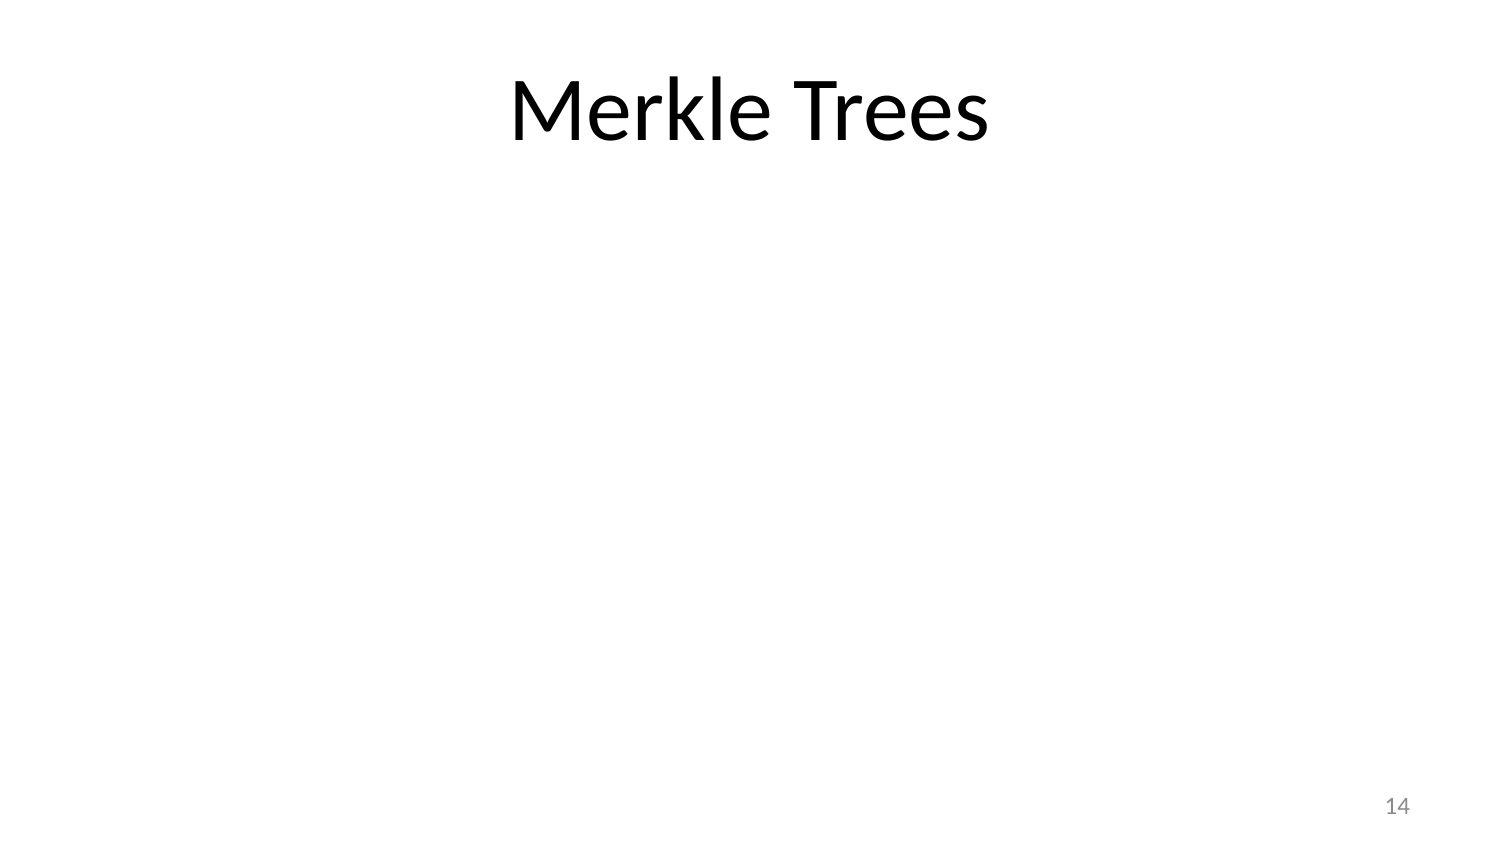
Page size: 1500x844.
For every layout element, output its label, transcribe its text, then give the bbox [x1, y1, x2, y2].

title Merkle Trees [75, 33, 1425, 175]
slide_number 13 [1074, 782, 1425, 827]
